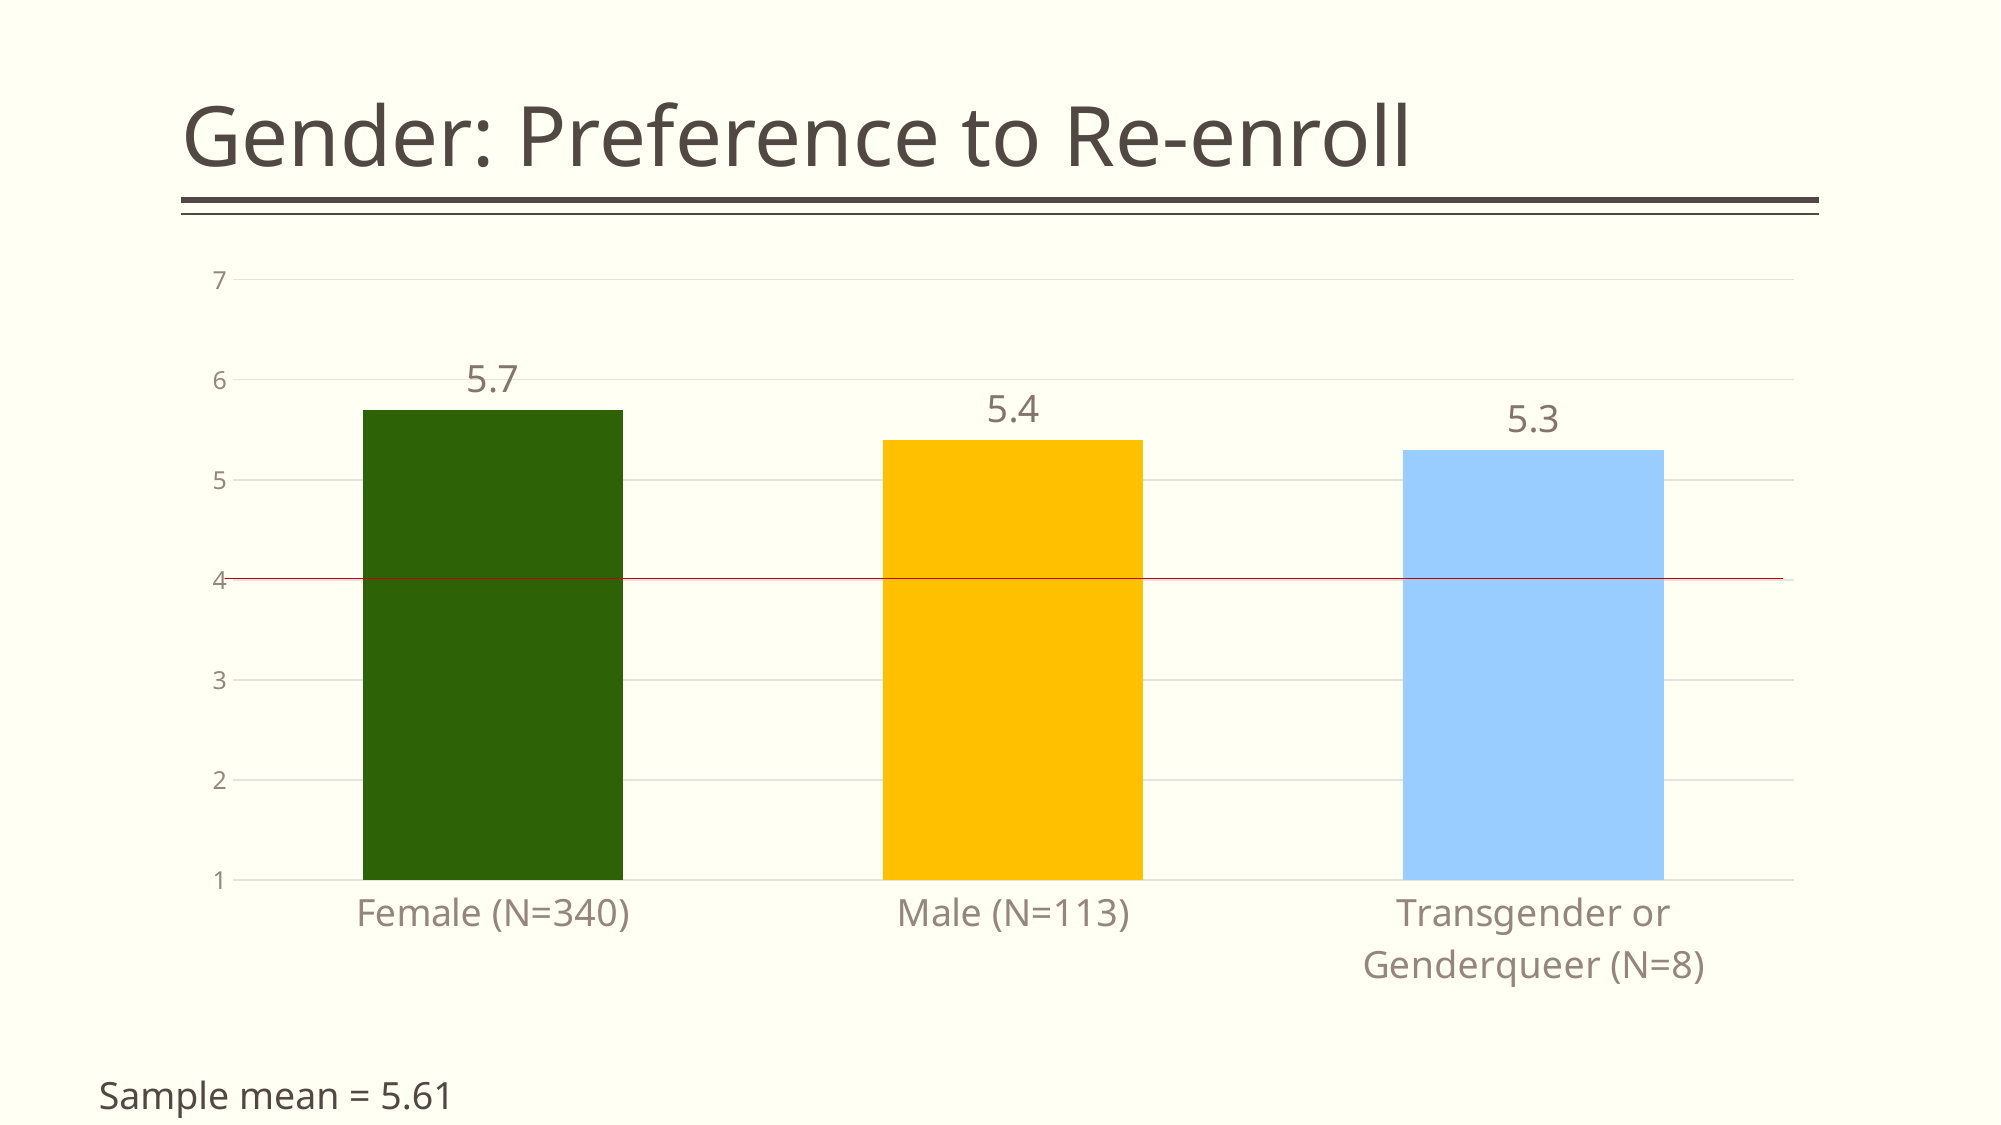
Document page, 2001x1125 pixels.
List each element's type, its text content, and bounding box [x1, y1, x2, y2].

text_box Sample mean = 5.61 [84, 1064, 470, 1125]
chart [181, 262, 1819, 1013]
title Gender: Preference to Re-enroll [181, 12, 1819, 193]
